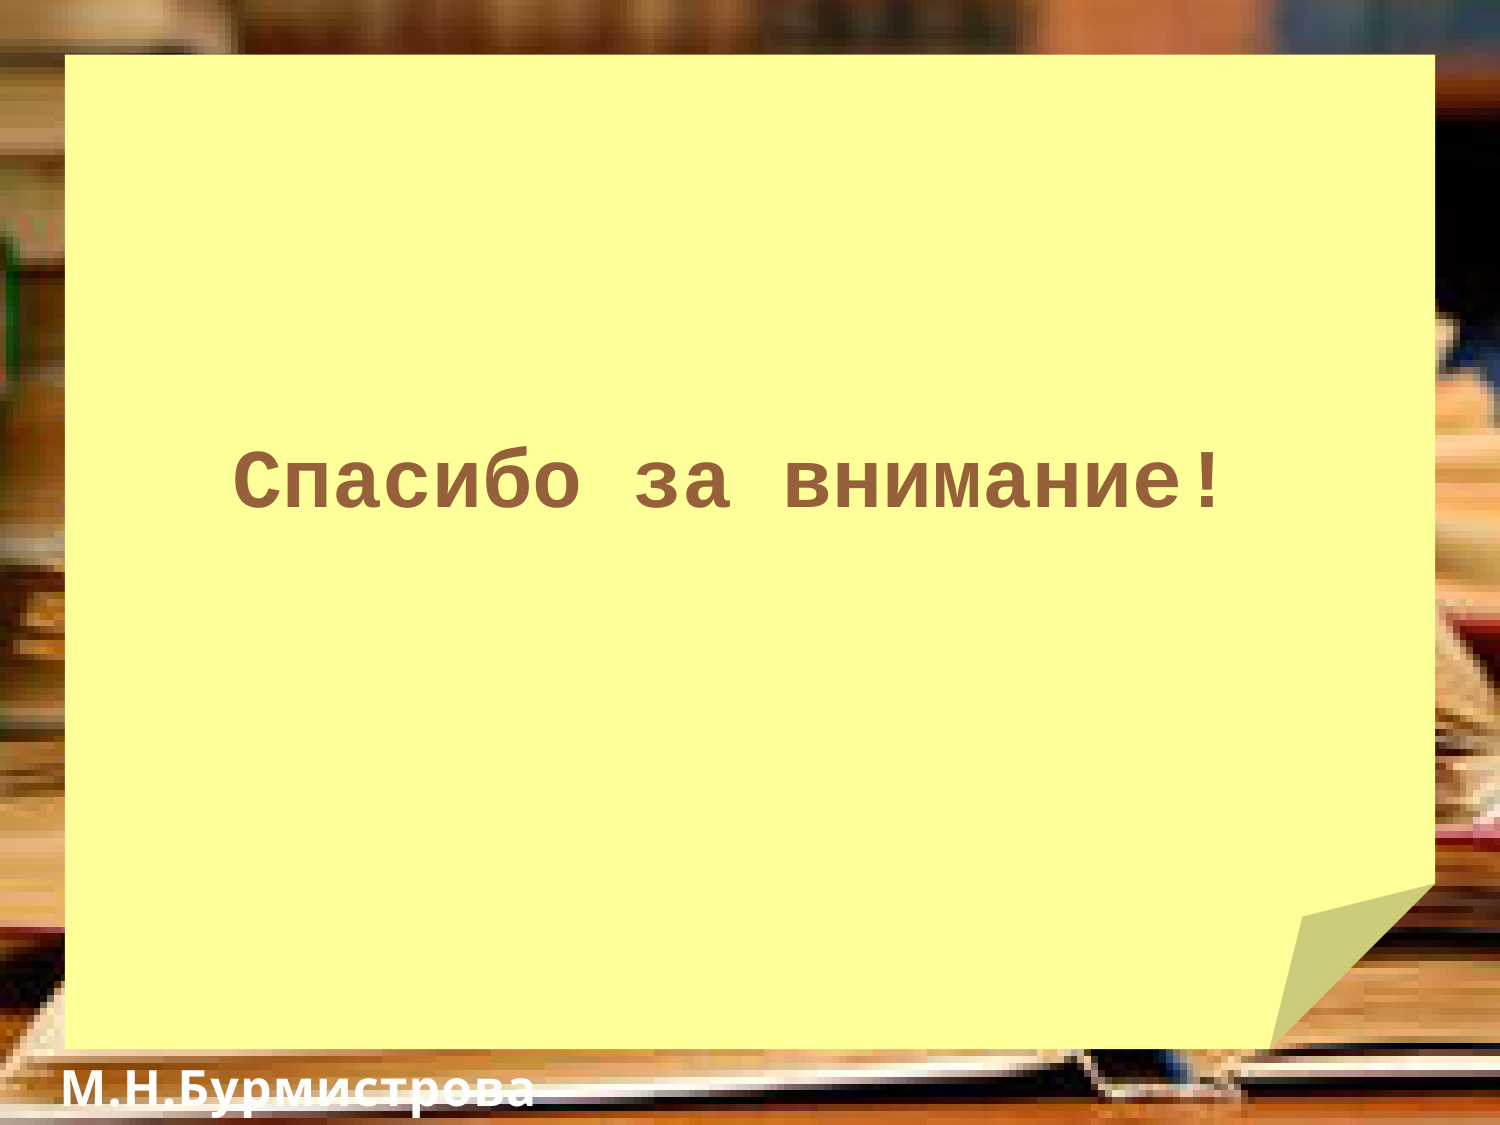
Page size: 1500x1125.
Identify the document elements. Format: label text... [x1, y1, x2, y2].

title Спасибо за внимание! [64, 54, 1400, 894]
picture [0, 0, 1500, 1125]
